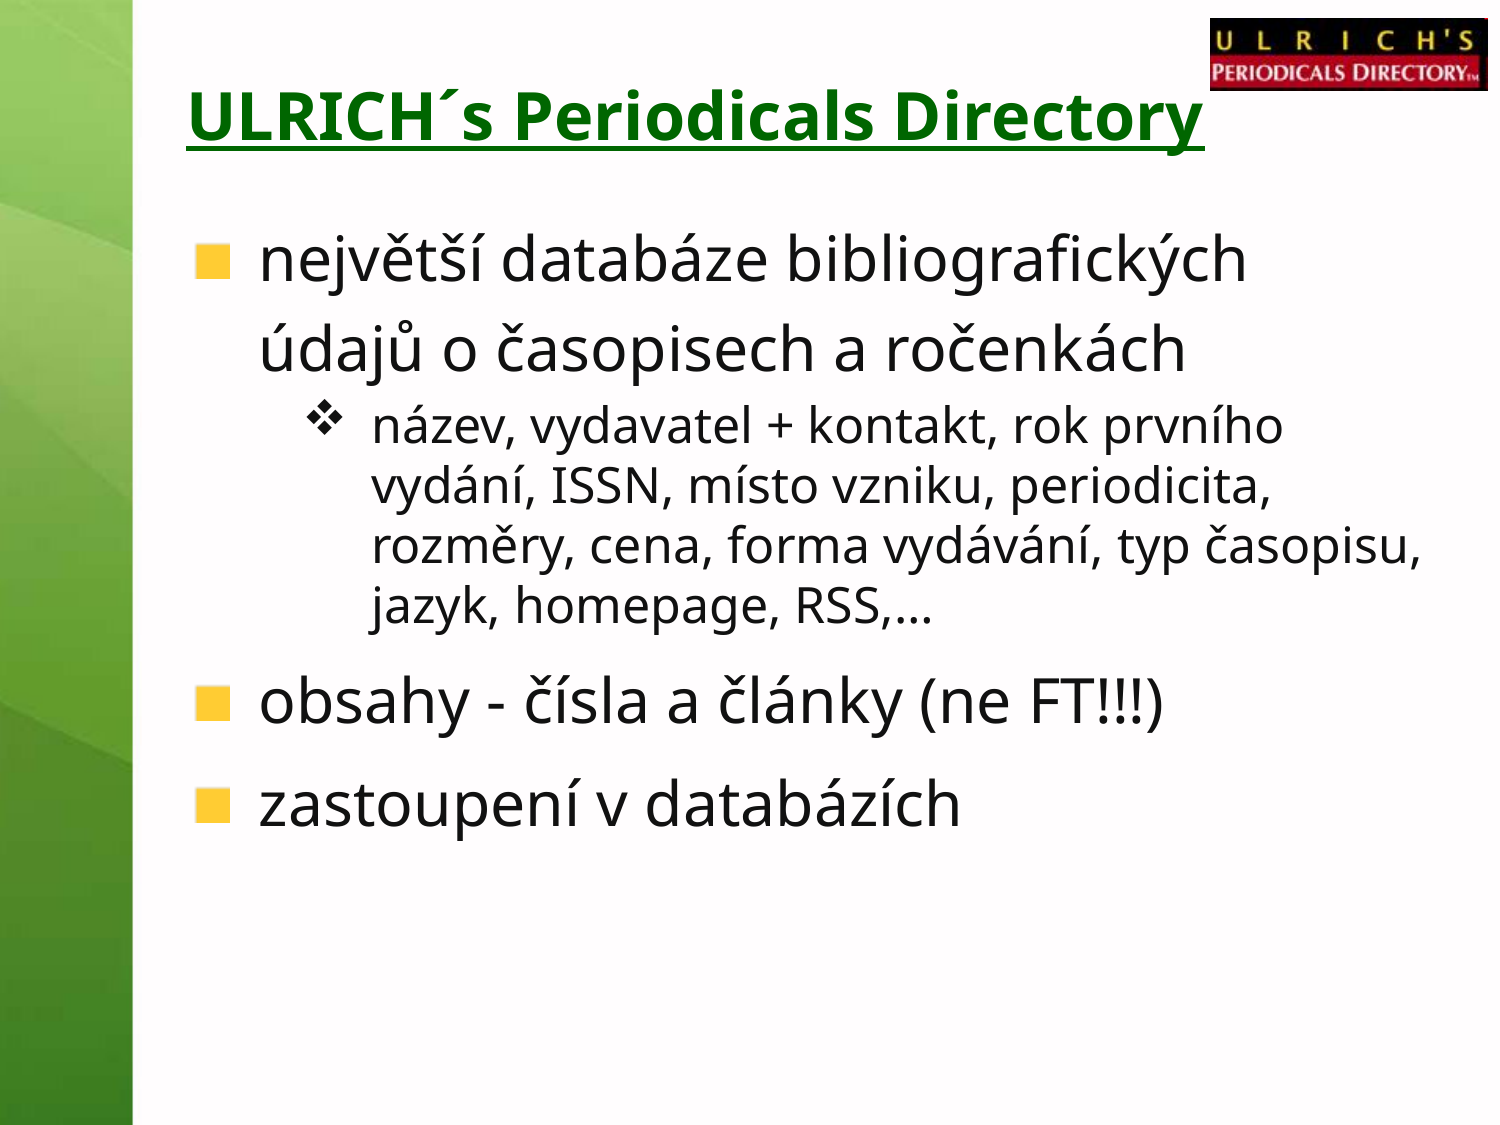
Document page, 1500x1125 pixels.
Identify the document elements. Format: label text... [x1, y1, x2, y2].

title ULRICH´s Periodicals Directory [171, 77, 1447, 161]
picture [0, 0, 1500, 1125]
list největší databáze bibliografických údajů o časopisech a ročenkách název, vydavatel + kontakt, rok prvního vydání, ISSN, místo vzniku, periodicita, rozměry, cena, forma vydávání, typ časopisu, jazyk, homepage, RSS,… obsahy - čísla a články (ne FT!!!) zastoupení v databázích [171, 196, 1447, 1094]
